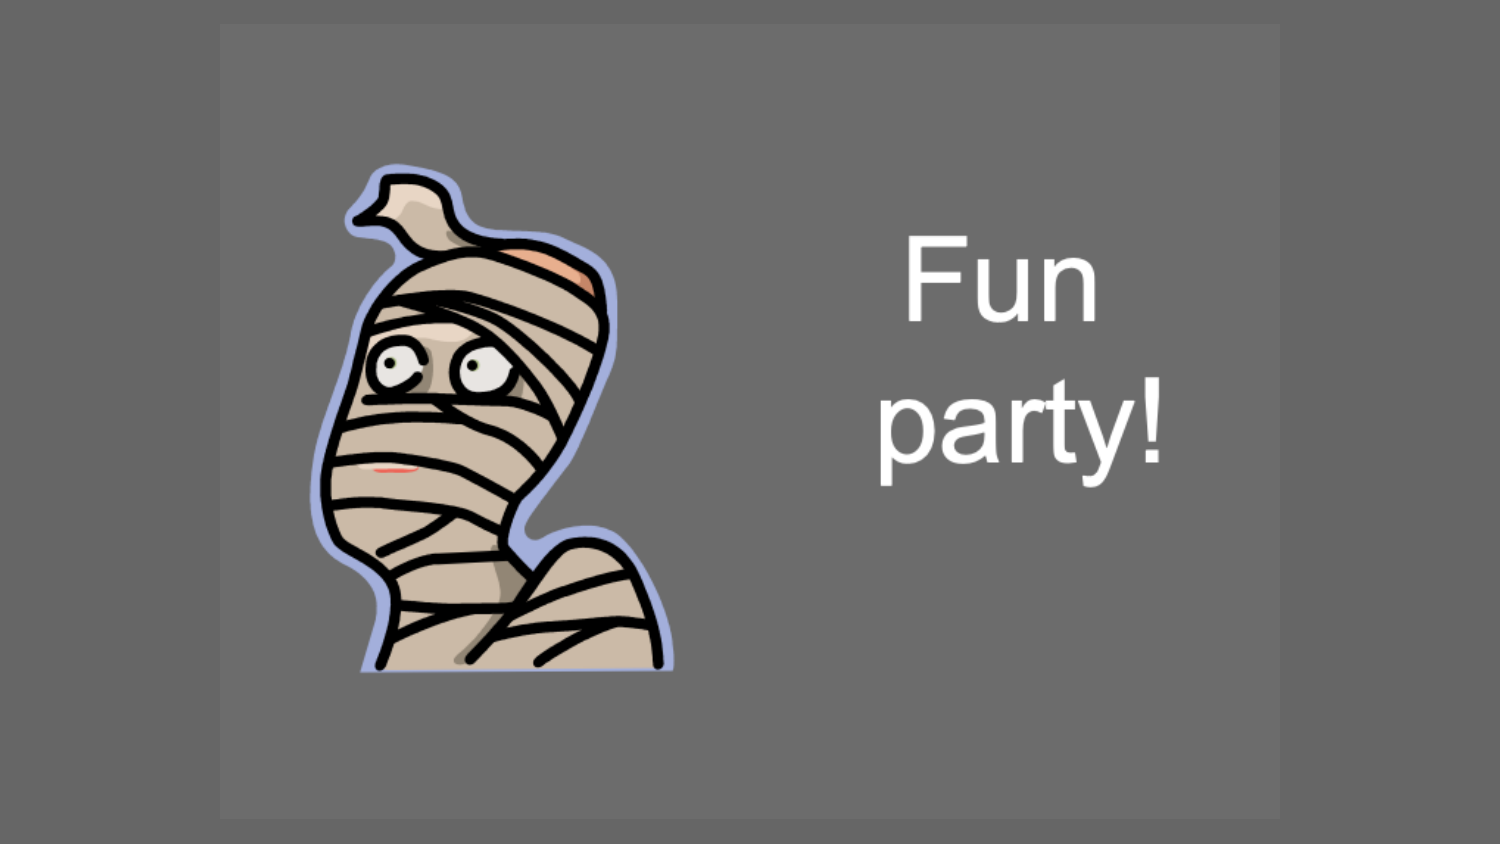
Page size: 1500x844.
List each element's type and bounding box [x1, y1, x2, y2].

picture [220, 24, 1280, 819]
